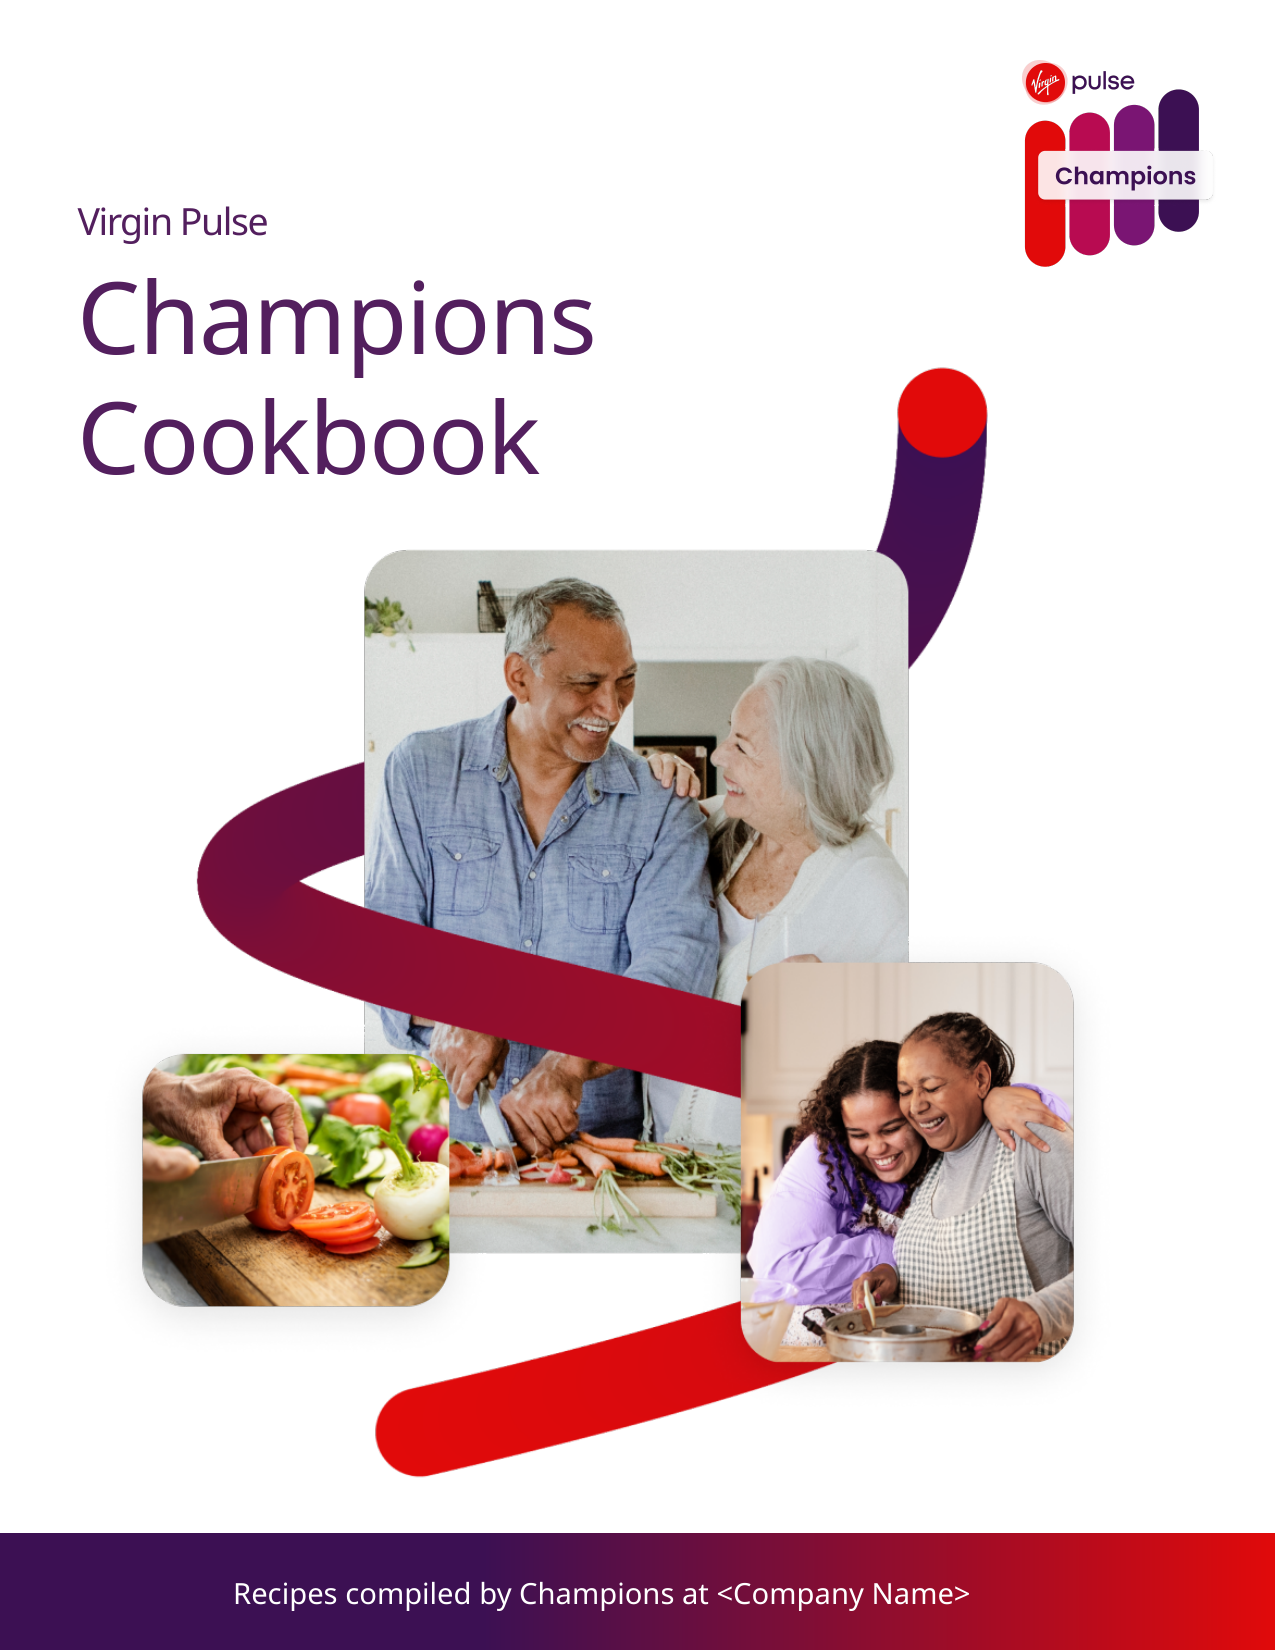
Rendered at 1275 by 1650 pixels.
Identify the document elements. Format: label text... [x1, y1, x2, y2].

picture [1021, 59, 1217, 267]
text_box Champions Cookbook [75, 243, 704, 359]
picture [0, 360, 1250, 1487]
text_box [0, 1532, 1275, 1650]
text_box Recipes compiled by Champions at <Company Name> [218, 1567, 1057, 1650]
title Virgin Pulse [75, 187, 704, 243]
